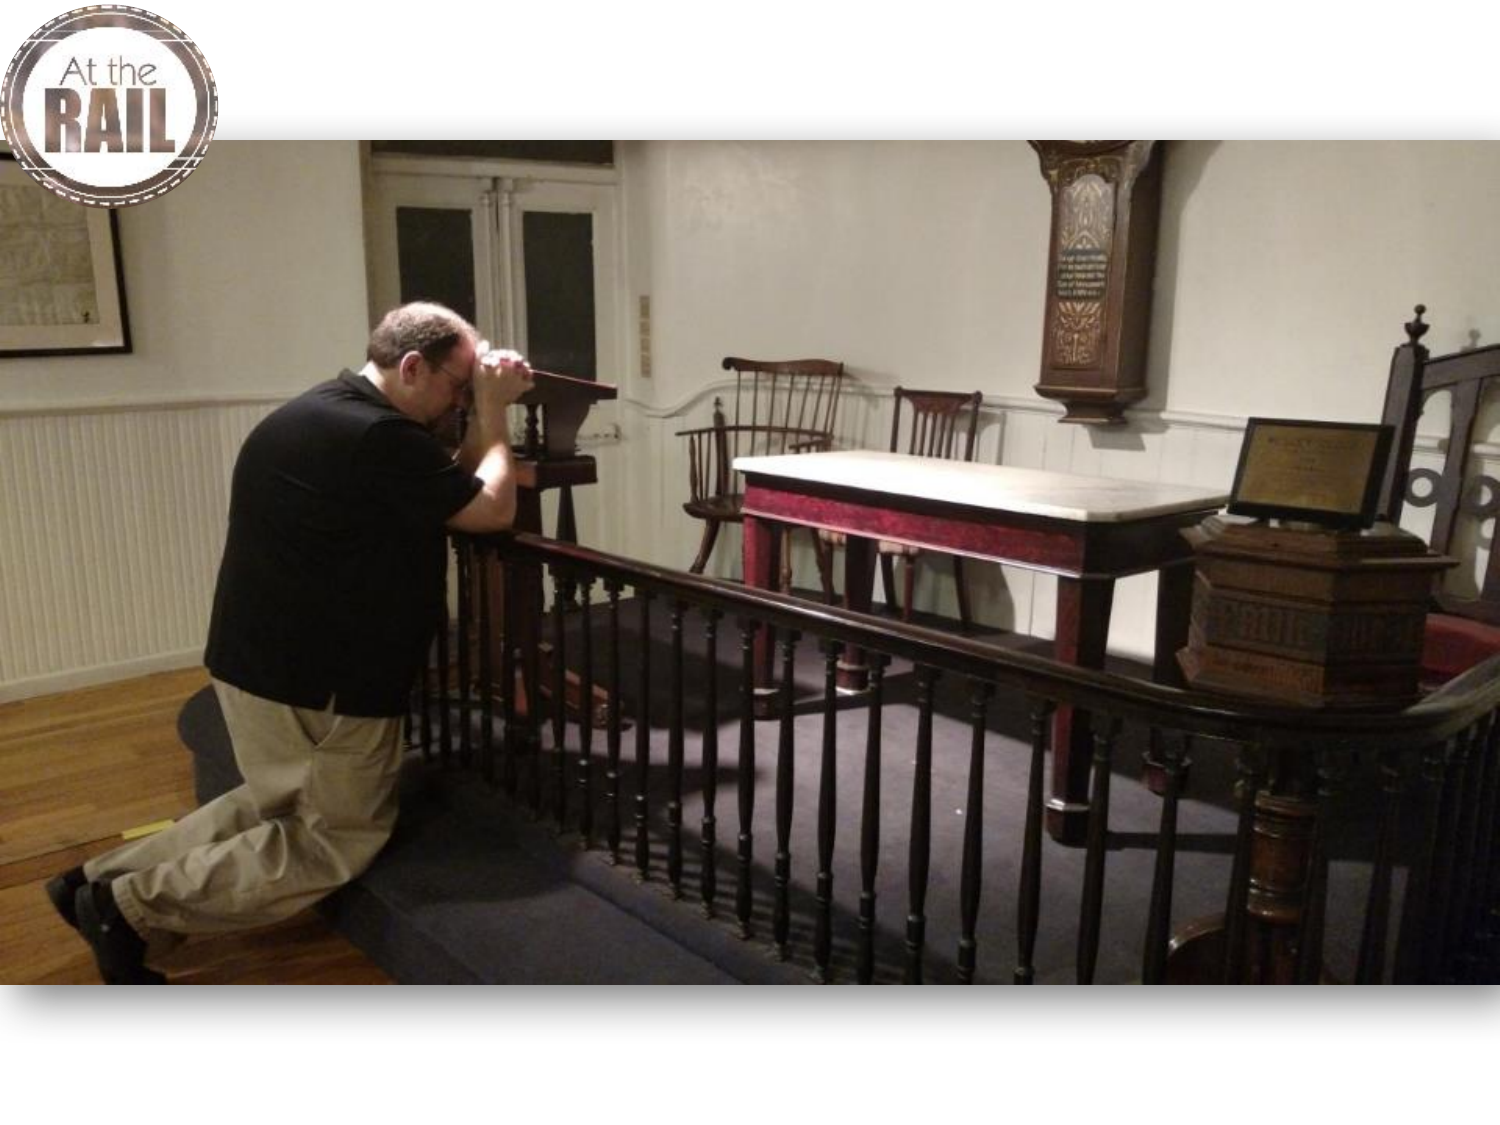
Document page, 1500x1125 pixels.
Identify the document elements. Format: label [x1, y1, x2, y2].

picture [0, 4, 1500, 985]
